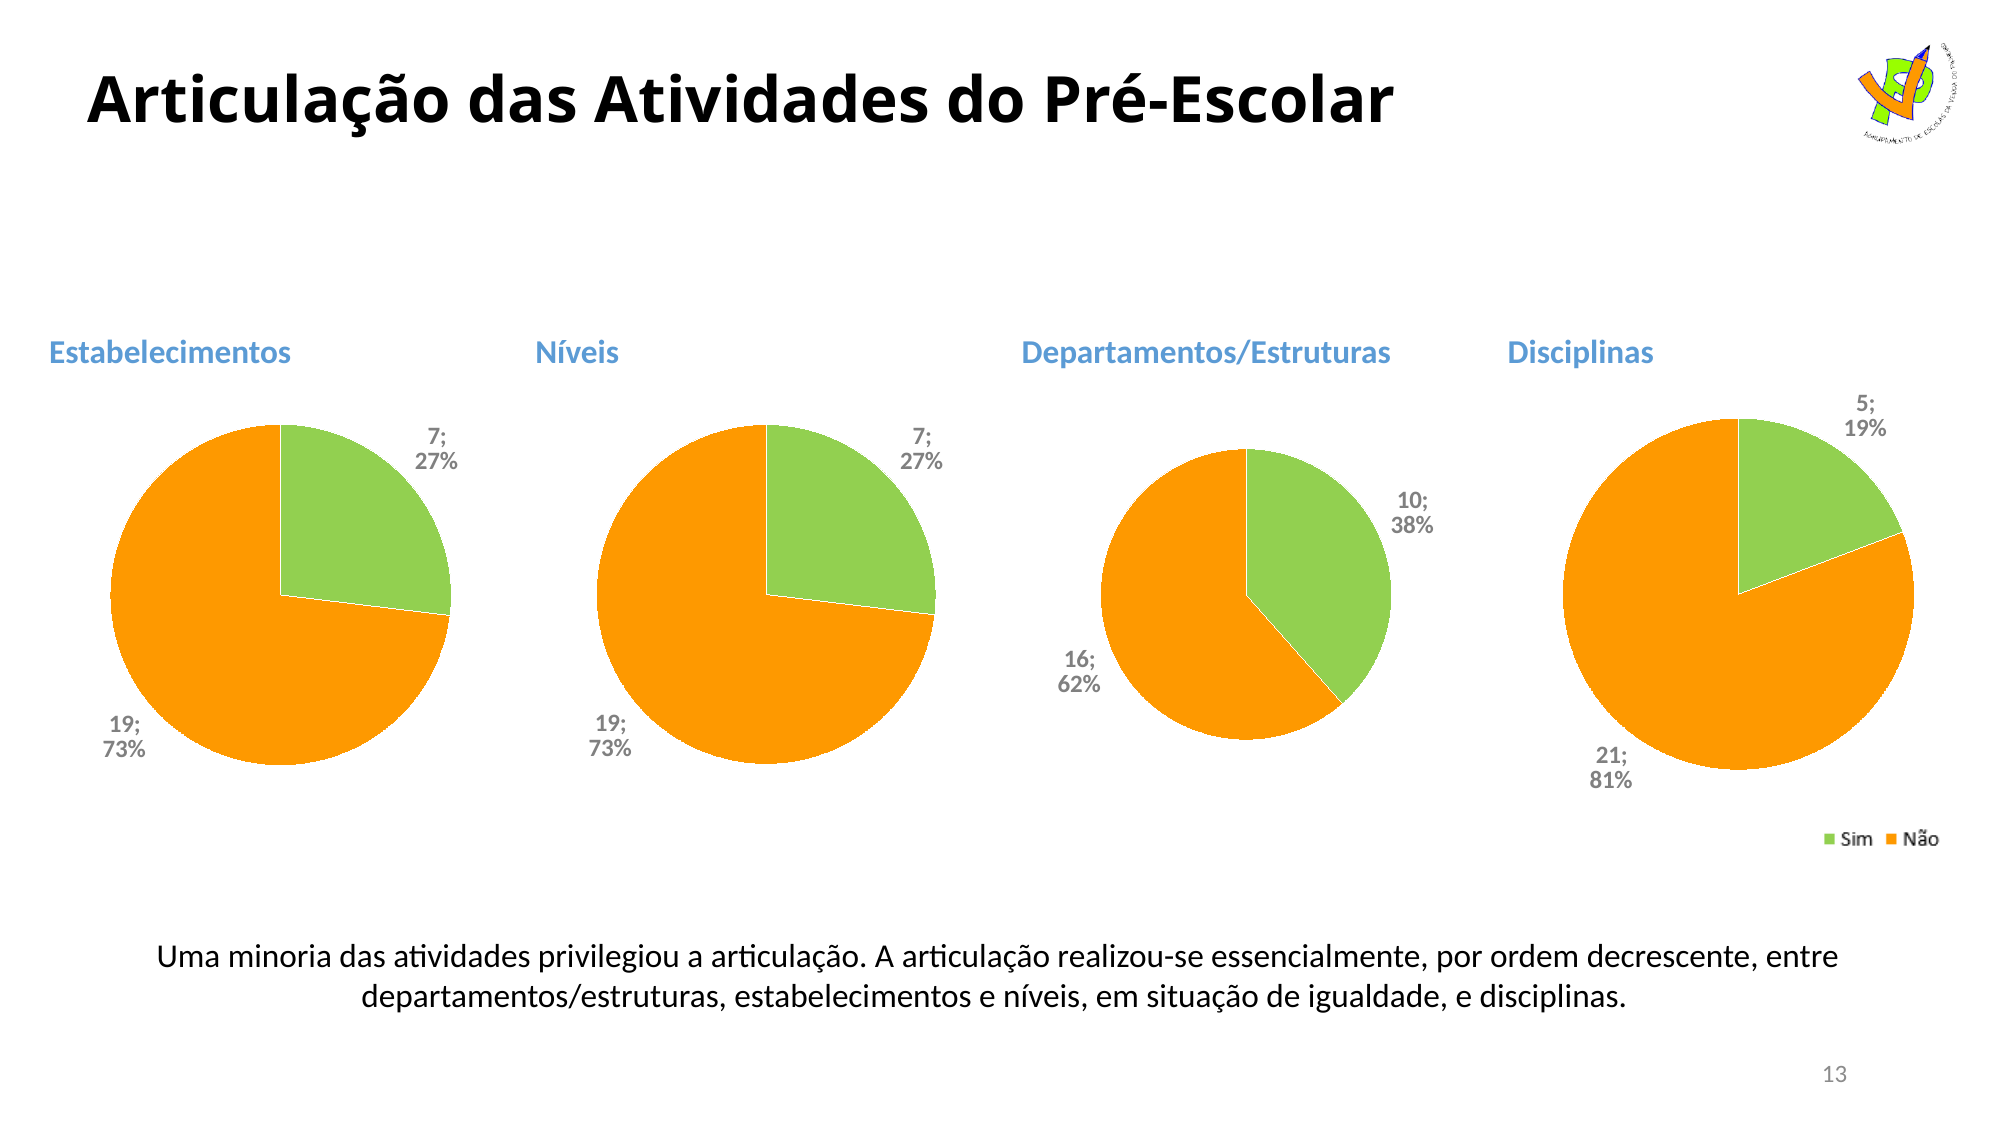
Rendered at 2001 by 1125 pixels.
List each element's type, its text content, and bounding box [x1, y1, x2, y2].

text_box Departamentos/Estruturas [1006, 323, 1415, 378]
chart [1492, 392, 1972, 796]
text_box Disciplinas [1492, 323, 1901, 378]
title Articulação das Atividades do Pré-Escolar [72, 59, 1857, 144]
chart [1006, 393, 1486, 796]
chart [520, 393, 1000, 796]
text_box Estabelecimentos [34, 323, 412, 378]
chart [34, 393, 515, 796]
slide_number 13 [1412, 1042, 1863, 1103]
text_box Níveis [520, 323, 898, 378]
picture [1857, 43, 1957, 144]
picture [1804, 810, 1957, 867]
text_box Uma minoria das atividades privilegiou a articulação. A articulação realizou-se essencialmente, por ordem decrescente, entre departamentos/estruturas, estabelecimentos e níveis, em situação de igualdade, e disciplinas. [57, 926, 1941, 1022]
